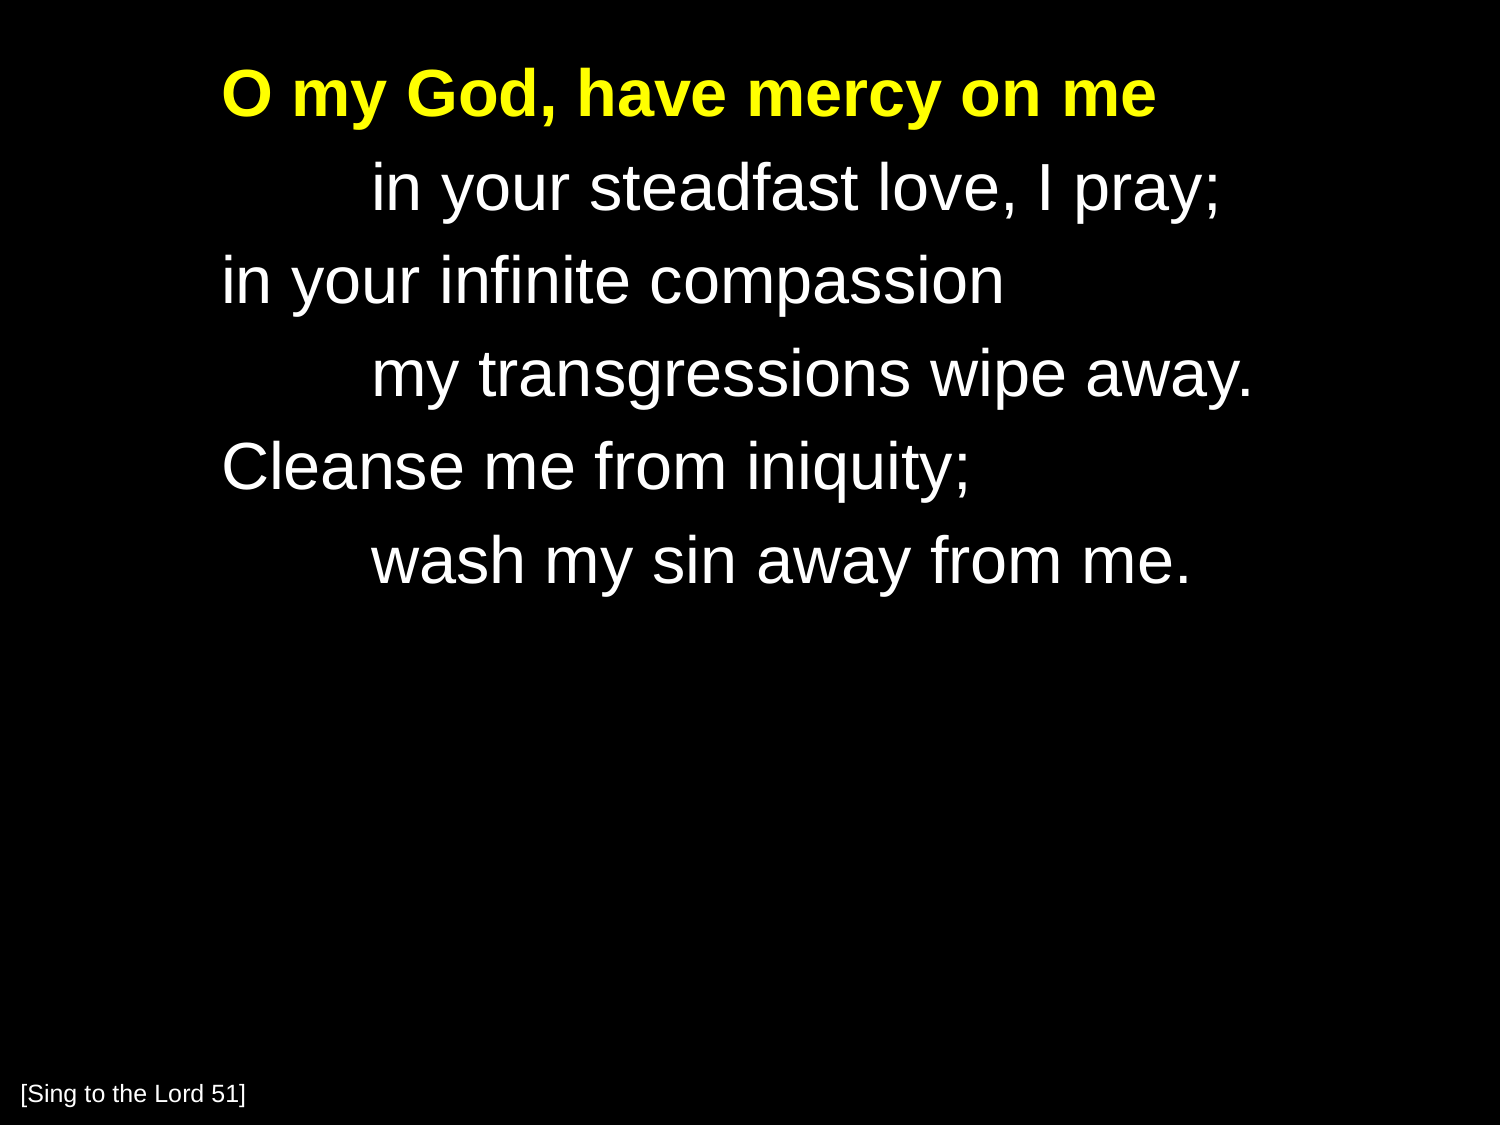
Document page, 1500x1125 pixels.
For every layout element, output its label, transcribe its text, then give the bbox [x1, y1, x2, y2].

list O my God, have mercy on me in your steadfast love, I pray; in your infinite compassion my transgressions wipe away. Cleanse me from iniquity; wash my sin away from me. [0, 42, 1500, 1047]
text_box [Sing to the Lord 51] [5, 1070, 526, 1115]
